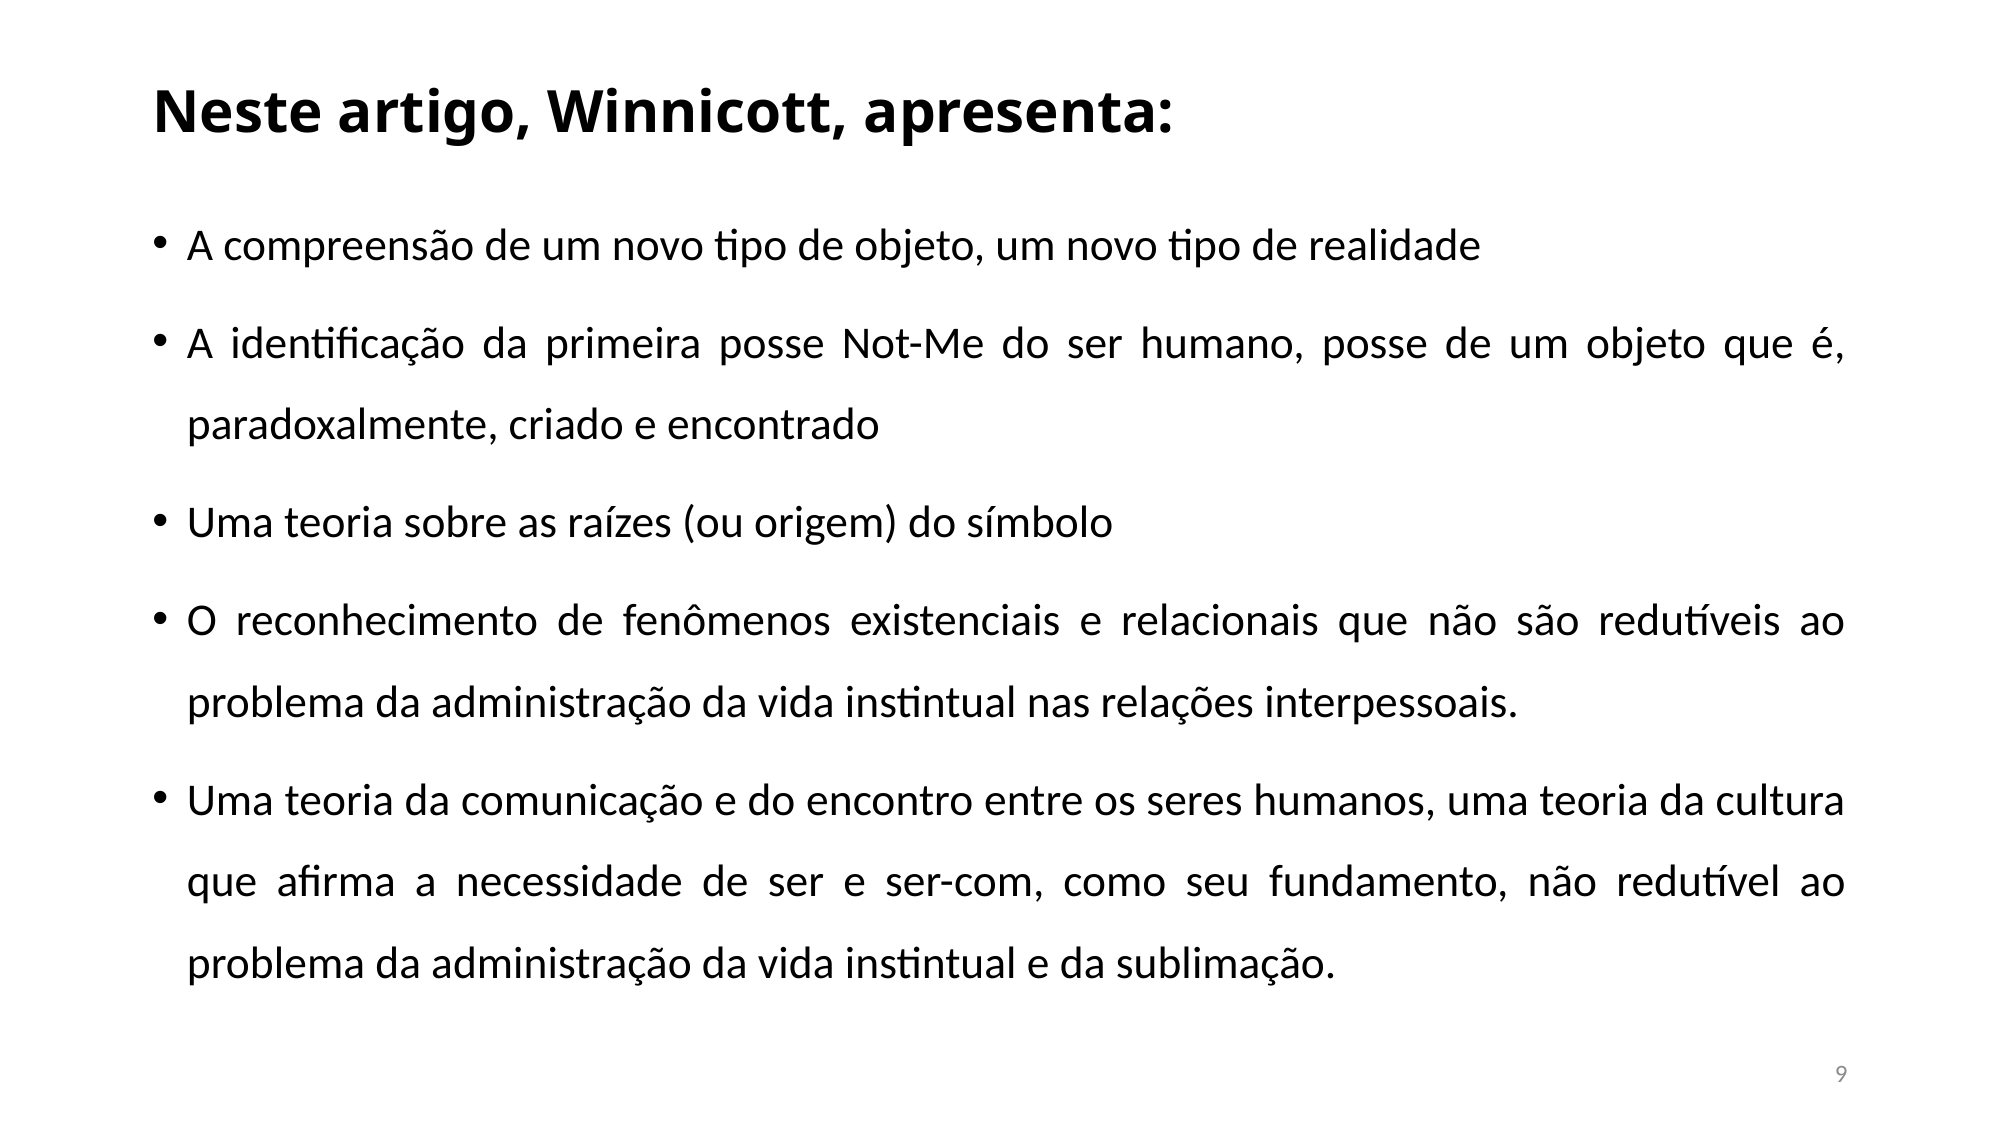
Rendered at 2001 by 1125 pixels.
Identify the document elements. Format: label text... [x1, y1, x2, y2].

title Neste artigo, Winnicott, apresenta: [137, 59, 1863, 179]
list A compreensão de um novo tipo de objeto, um novo tipo de realidade A identificação da primeira posse Not-Me do ser humano, posse de um objeto que é, paradoxalmente, criado e encontrado Uma teoria sobre as raízes (ou origem) do símbolo O reconhecimento de fenômenos existenciais e relacionais que não são redutíveis ao problema da administração da vida instintual nas relações interpessoais. Uma teoria da comunicação e do encontro entre os seres humanos, uma teoria da cultura que afirma a necessidade de ser e ser-com, como seu fundamento, não redutível ao problema da administração da vida instintual e da sublimação. [137, 179, 1863, 1014]
slide_number 9 [1412, 1042, 1863, 1103]
